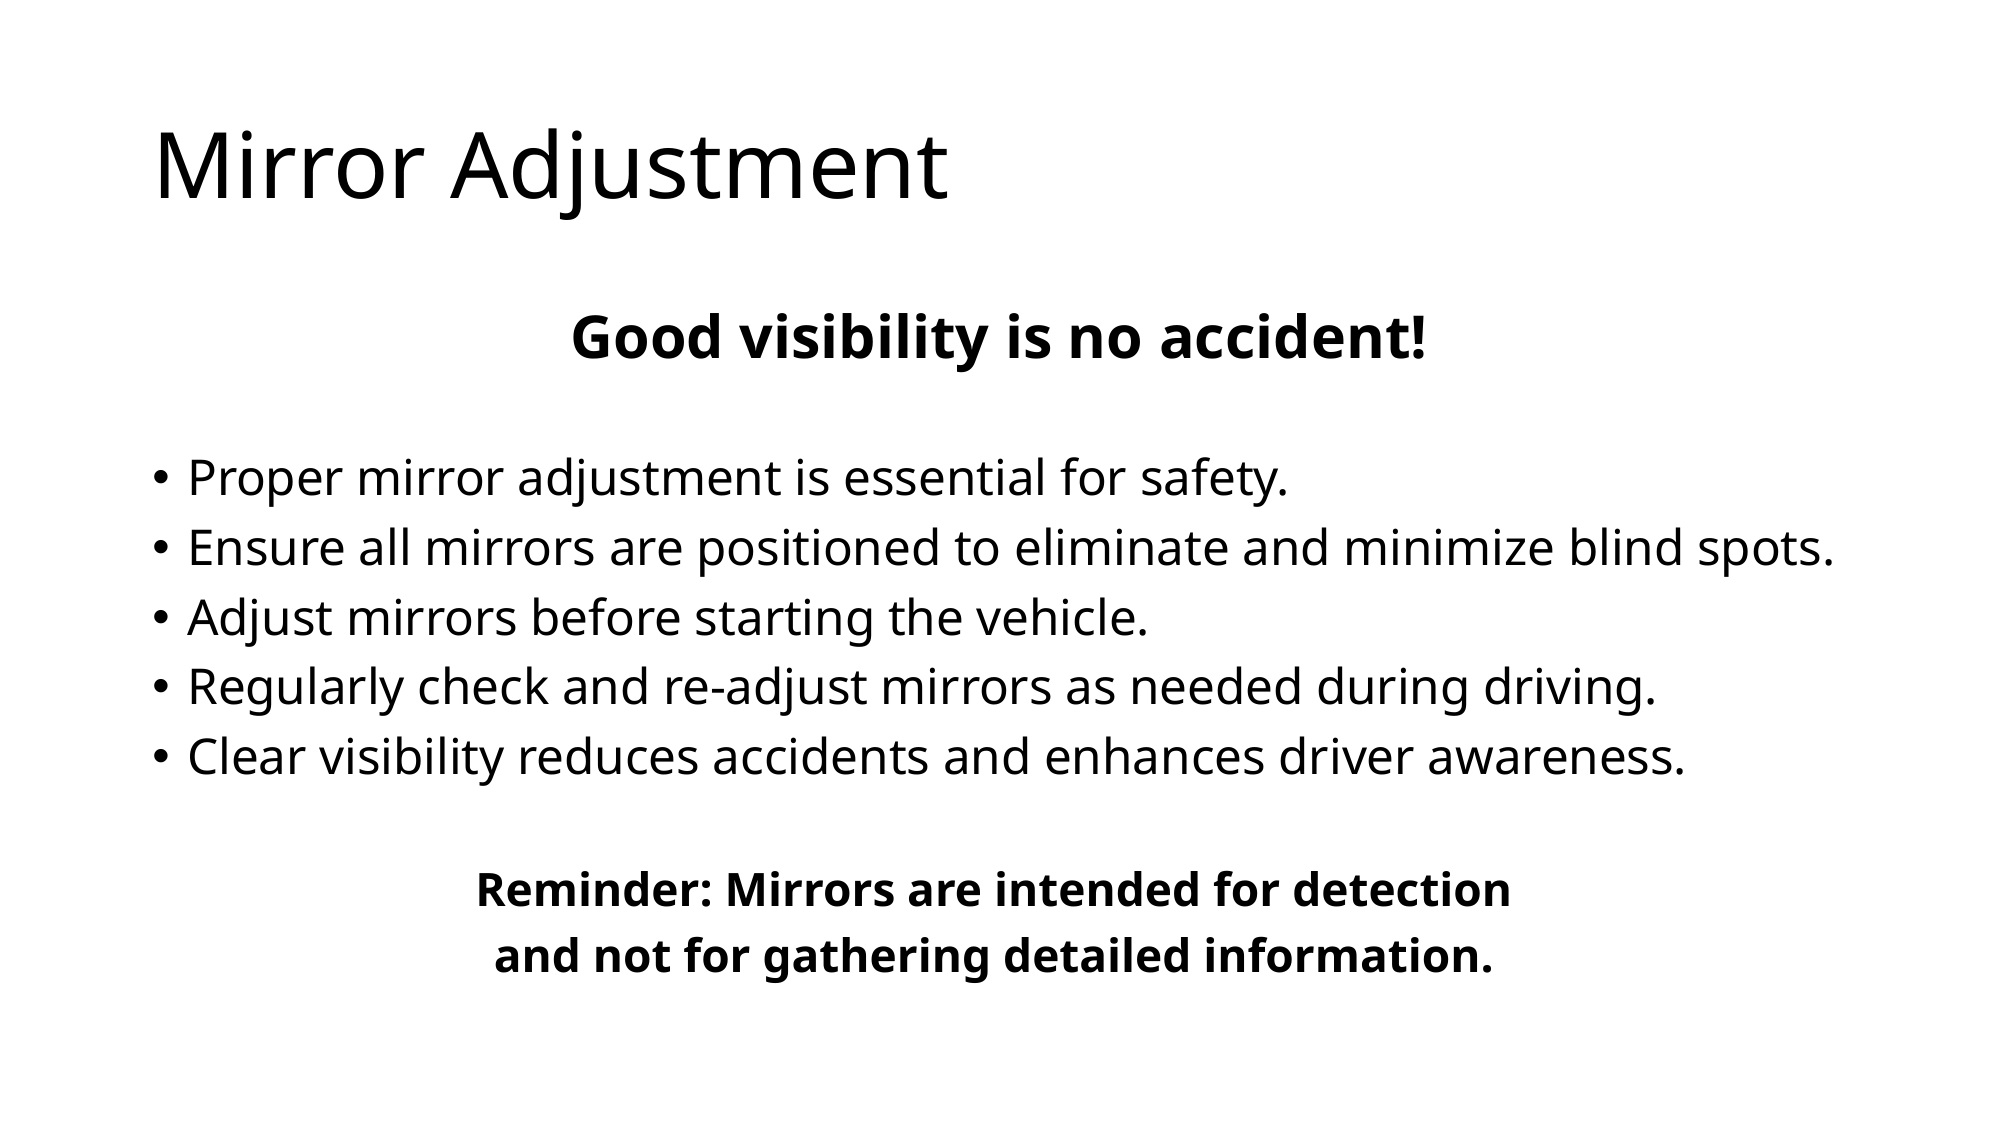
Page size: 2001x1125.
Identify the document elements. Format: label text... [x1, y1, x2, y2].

title Mirror Adjustment [137, 59, 1863, 278]
list Good visibility is no accident! Proper mirror adjustment is essential for safety. Ensure all mirrors are positioned to eliminate and minimize blind spots. Adjust mirrors before starting the vehicle. Regularly check and re-adjust mirrors as needed during driving. Clear visibility reduces accidents and enhances driver awareness. Reminder: Mirrors are intended for detection and not for gathering detailed information. [137, 299, 1863, 1014]
